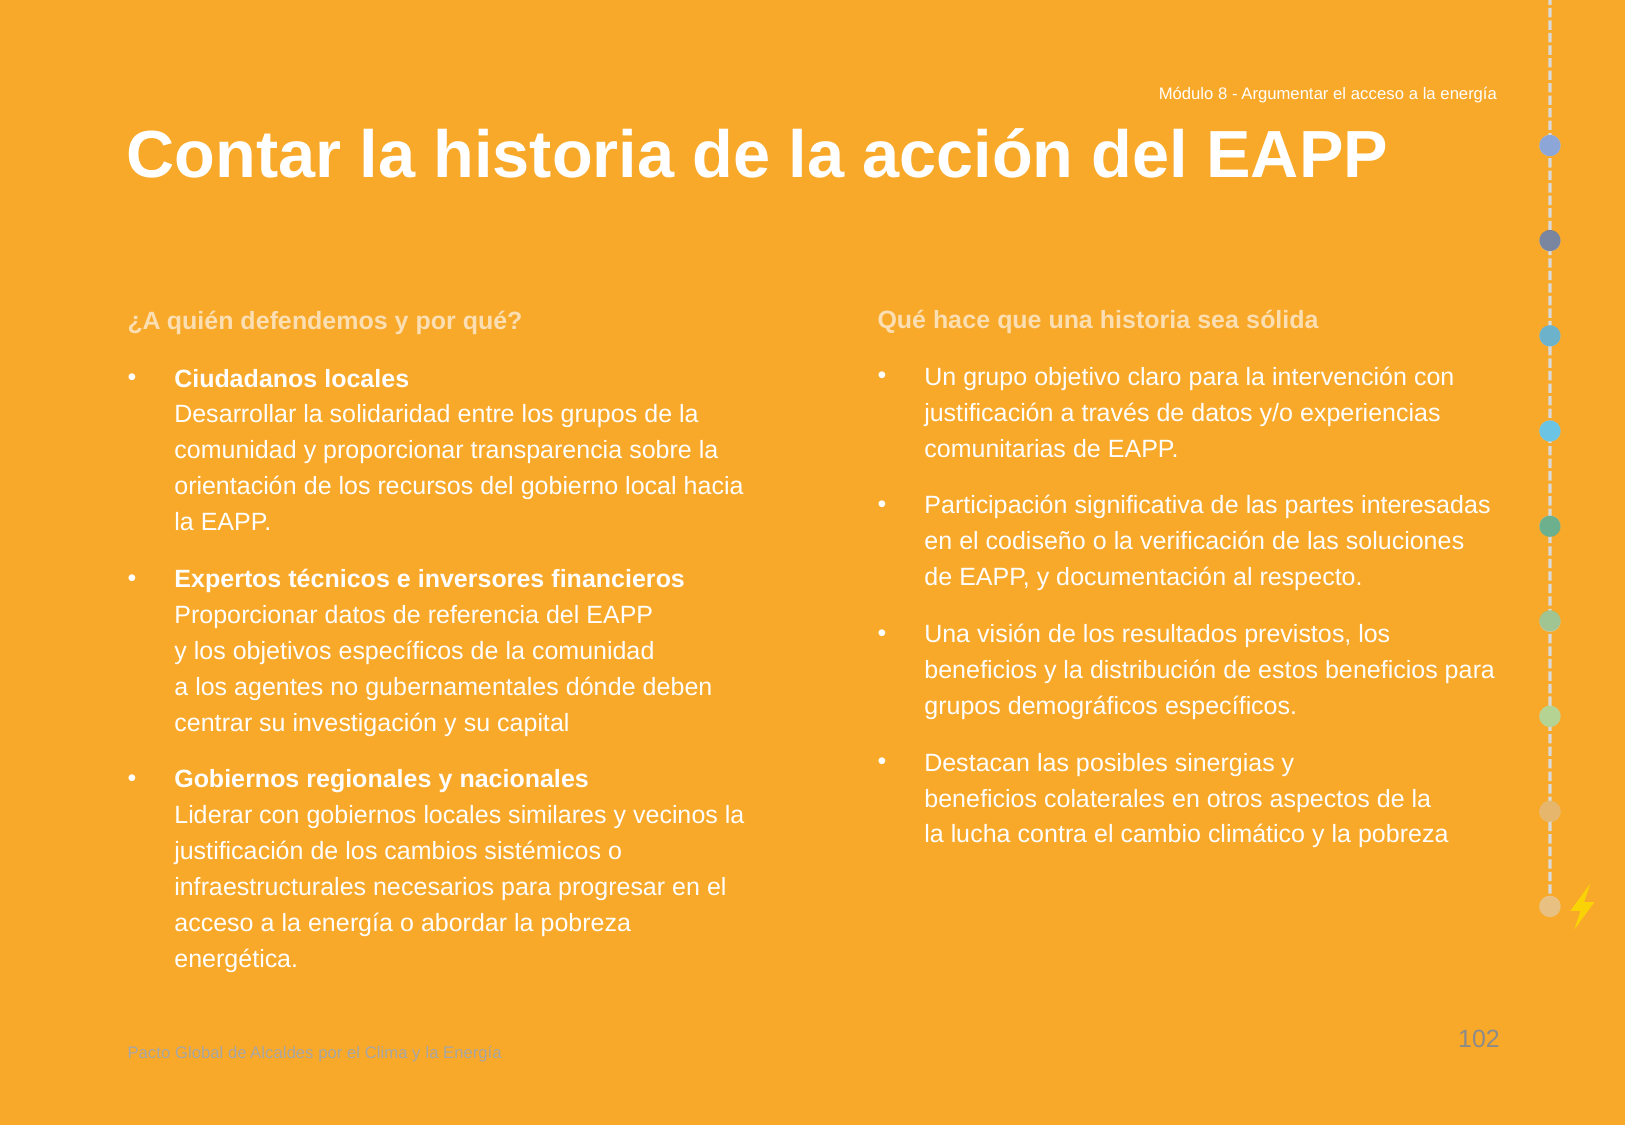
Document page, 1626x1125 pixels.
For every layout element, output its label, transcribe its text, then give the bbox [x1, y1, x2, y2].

text_box [1538, 704, 1562, 728]
text_box [1538, 514, 1562, 538]
text_box [1538, 419, 1562, 443]
text_box [1538, 609, 1562, 633]
title Contar la historia de la acción del EAPP [111, 112, 1513, 275]
text_box [1538, 324, 1562, 348]
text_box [1570, 883, 1595, 930]
text_box [1538, 799, 1562, 823]
text_box [1538, 133, 1562, 158]
list ¿A quién defendemos y por qué? Ciudadanos locales Desarrollar la solidaridad entre los grupos de la comunidad y proporcionar transparencia sobre la orientación de los recursos del gobierno local hacia la EAPP. Expertos técnicos e inversores financieros Proporcionar datos de referencia del EAPP y los objetivos específicos de la comunidad a los agentes no gubernamentales dónde deben centrar su investigación y su capital Gobiernos regionales y nacionales Liderar con gobiernos locales similares y vecinos la justificación de los cambios sistémicos o infraestructurales necesarios para progresar en el acceso a la energía o abordar la pobreza energética. [112, 300, 763, 1014]
list Módulo 8 - Argumentar el acceso a la energía [999, 75, 1513, 111]
text_box Qué hace que una historia sea sólida Un grupo objetivo claro para la intervención con justificación a través de datos y/o experiencias comunitarias de EAPP. Participación significativa de las partes interesadas en el codiseño o la verificación de las soluciones de EAPP, y documentación al respecto. Una visión de los resultados previstos, los beneficios y la distribución de estos beneficios para grupos demográficos específicos. Destacan las posibles sinergias y beneficios colaterales en otros aspectos de la la lucha contra el cambio climático y la pobreza [862, 299, 1513, 1013]
text_box [1538, 228, 1562, 253]
slide_number 102 [1437, 1014, 1516, 1075]
text_box [1538, 895, 1562, 919]
